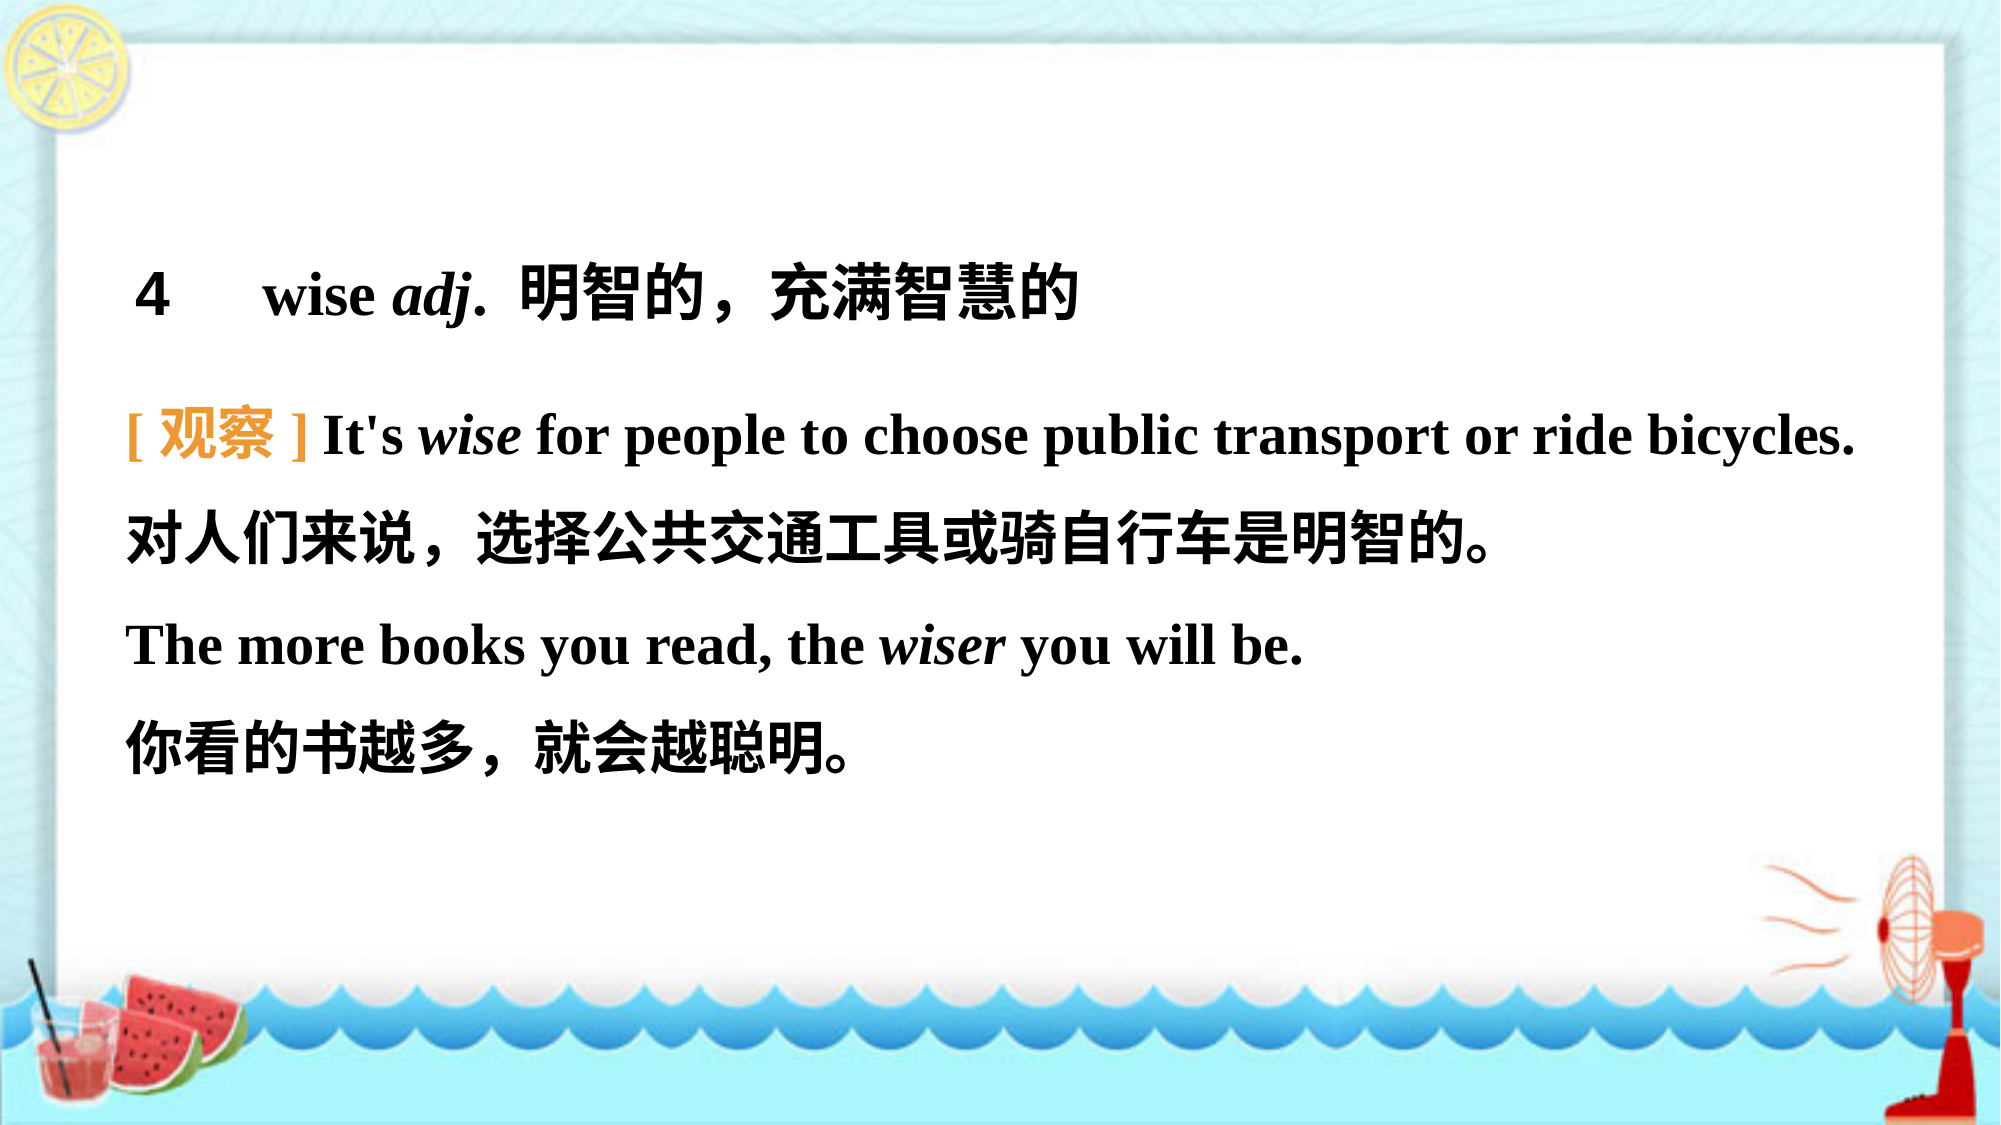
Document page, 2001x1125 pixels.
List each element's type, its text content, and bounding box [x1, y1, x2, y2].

text_box 4 wise adj. 明智的，充满智慧的 [120, 245, 1156, 335]
picture [0, 0, 2001, 1125]
text_box [观察] It's wise for people to choose public transport or ride bicycles. 对人们来说，选择公共交通工具或骑自行车是明智的。 The more books you read, the wiser you will be. 你看的书越多，就会越聪明。 [111, 353, 1903, 789]
